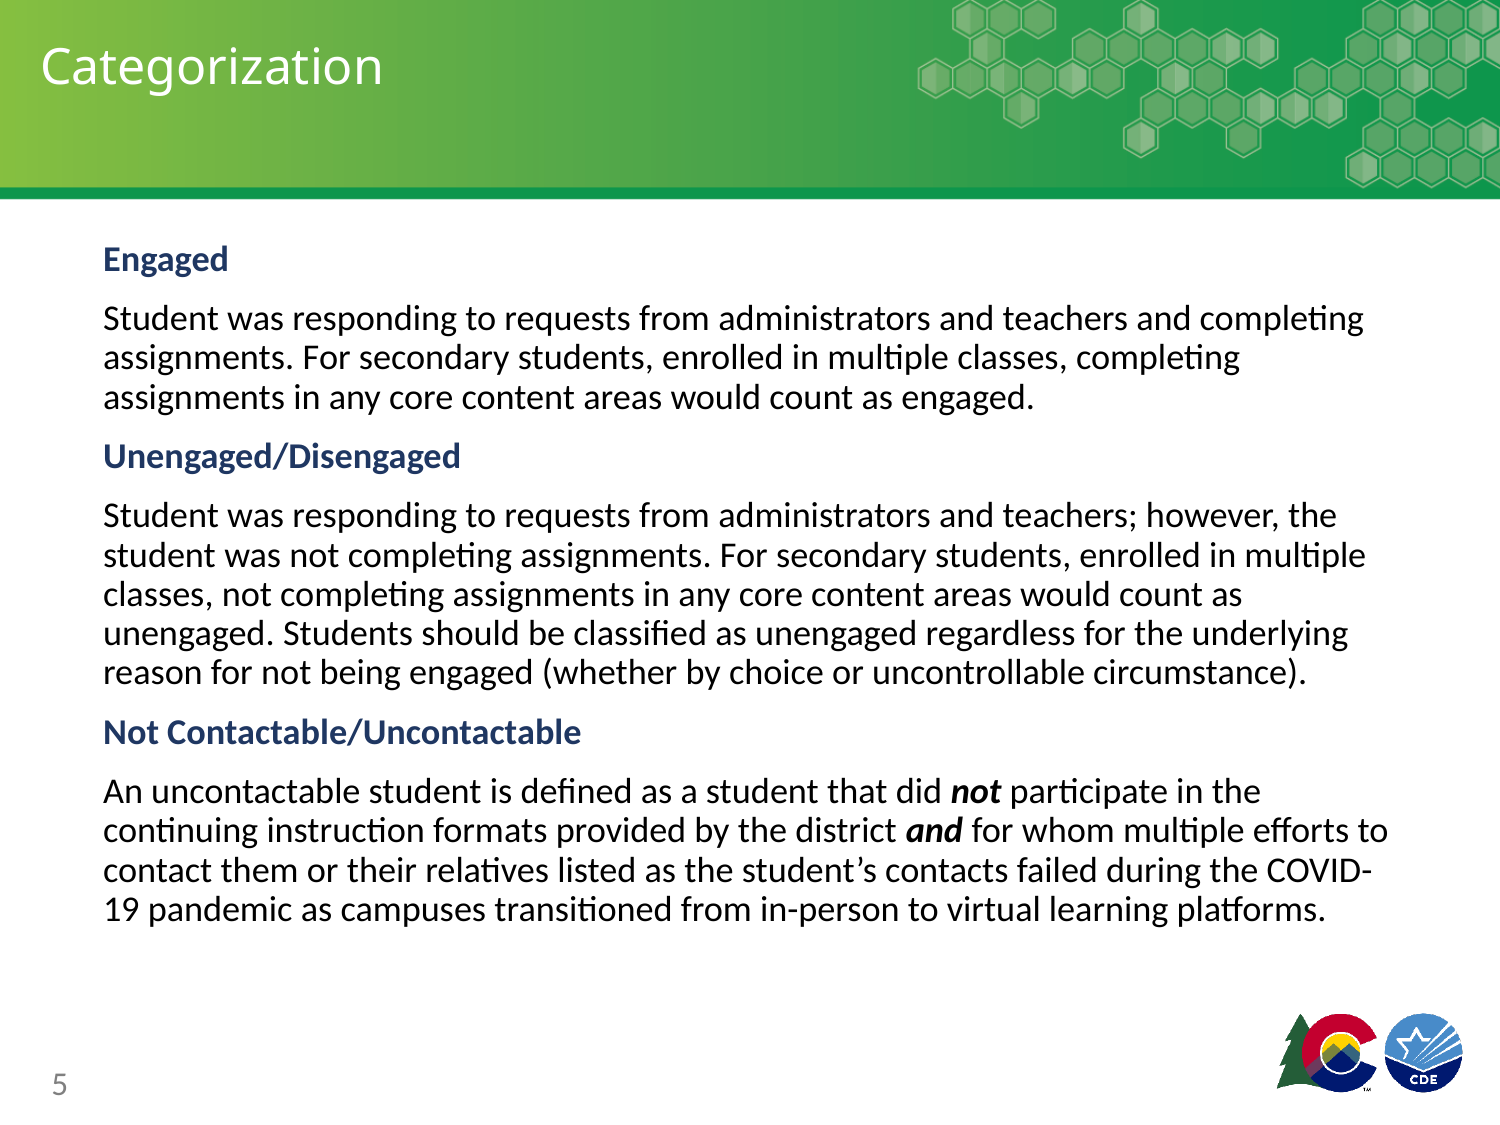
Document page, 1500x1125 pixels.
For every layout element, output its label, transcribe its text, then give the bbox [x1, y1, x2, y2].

list Engaged Student was responding to requests from administrators and teachers and completing assignments. For secondary students, enrolled in multiple classes, completing assignments in any core content areas would count as engaged. Unengaged/Disengaged Student was responding to requests from administrators and teachers; however, the student was not completing assignments. For secondary students, enrolled in multiple classes, not completing assignments in any core content areas would count as unengaged. Students should be classified as unengaged regardless for the underlying reason for not being engaged (whether by choice or uncontrollable circumstance). Not Contactable/Uncontactable An uncontactable student is defined as a student that did not participate in the continuing instruction formats provided by the district and for whom multiple efforts to contact them or their relatives listed as the student’s contacts failed during the COVID-19 pandemic as campuses transitioned from in-person to virtual learning platforms. [103, 239, 1397, 1002]
picture [0, 0, 1500, 200]
slide_number 5 [36, 1054, 375, 1115]
picture [1275, 1012, 1463, 1093]
title Categorization [40, 41, 1038, 166]
